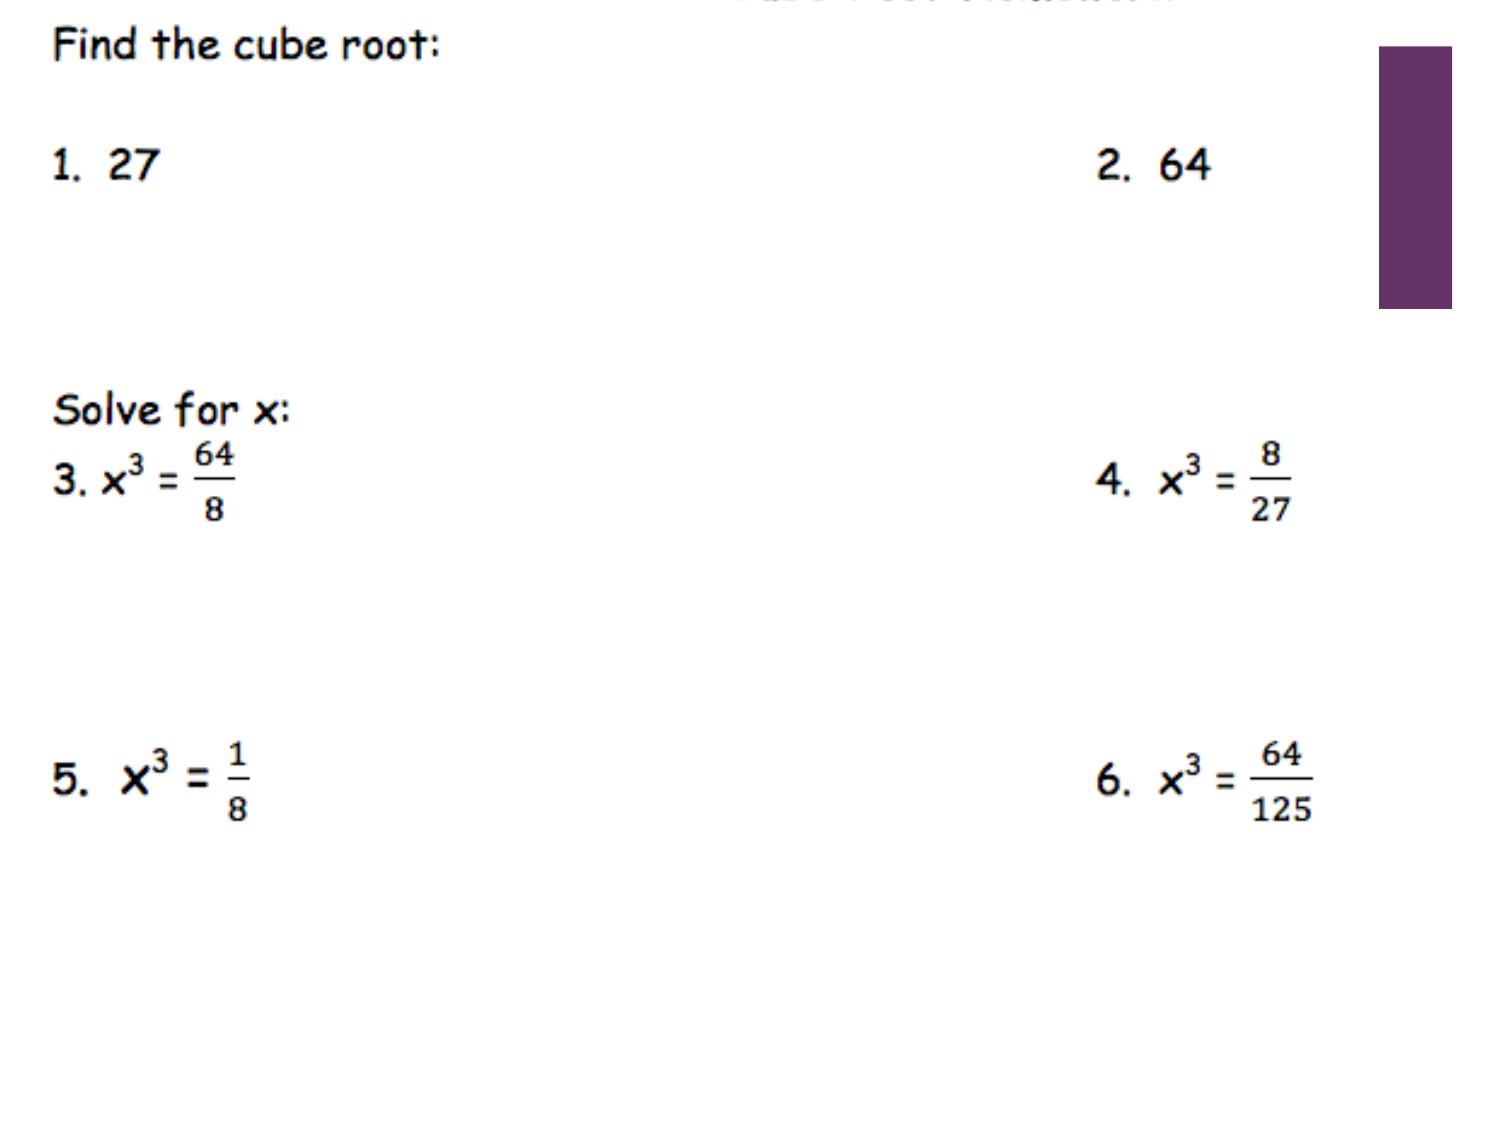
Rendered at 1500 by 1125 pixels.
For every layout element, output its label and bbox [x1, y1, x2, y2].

picture [28, 0, 1379, 882]
